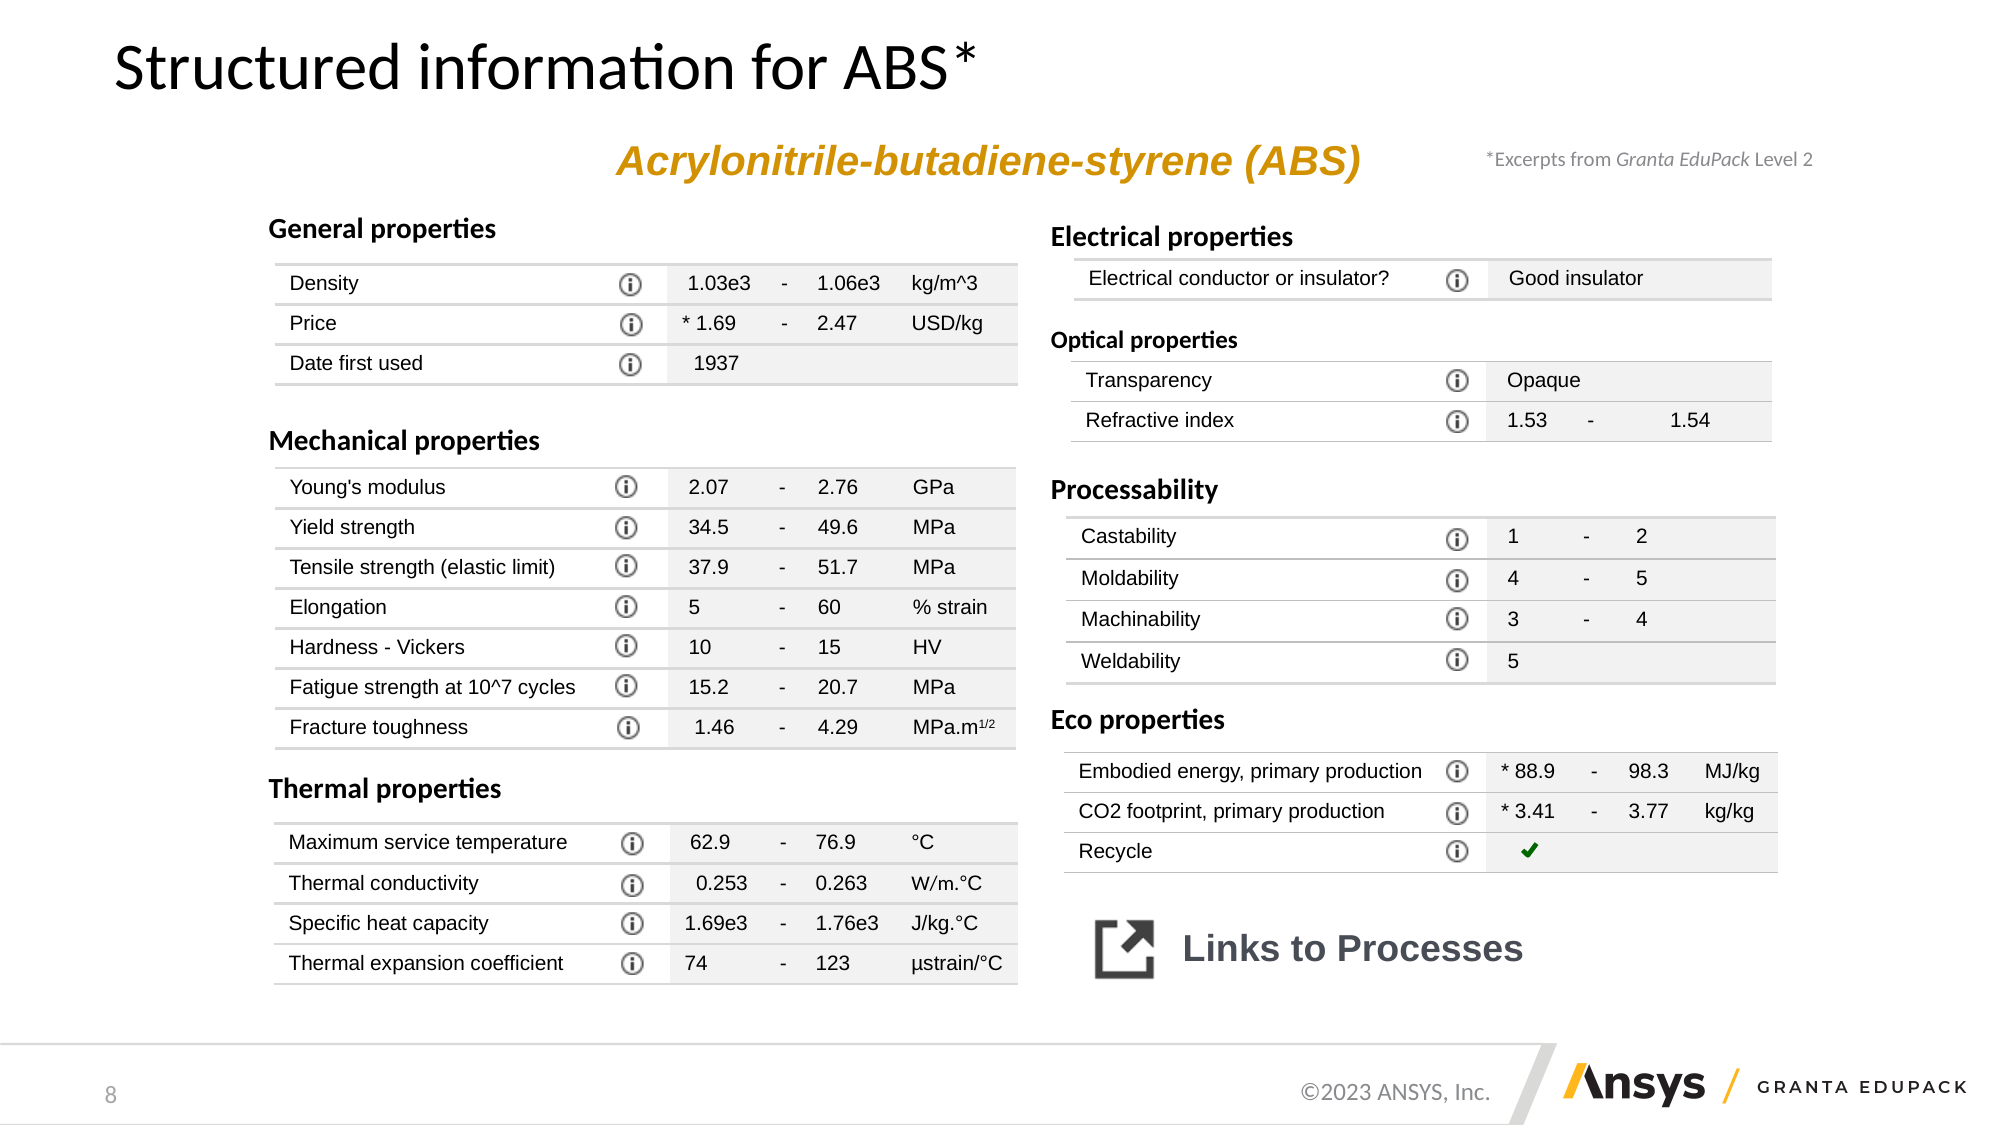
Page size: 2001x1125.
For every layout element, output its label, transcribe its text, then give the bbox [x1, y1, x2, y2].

table_cell 37.9 [668, 550, 764, 587]
table_header - [764, 469, 803, 507]
table_cell [1486, 833, 1576, 872]
table_header Transparency [1071, 362, 1407, 401]
table_cell 0.263 [801, 865, 896, 902]
table_header [599, 469, 668, 507]
table_header Young's modulus [275, 469, 599, 507]
table_header - [765, 825, 801, 862]
table_header Electrical conductor or insulator? [1074, 261, 1439, 298]
table_header [596, 266, 667, 303]
table_cell [599, 710, 668, 747]
table_header - [766, 266, 802, 303]
title Structured information for ABS* [99, 24, 1900, 164]
table_cell - [764, 550, 803, 587]
text_box [1522, 843, 1537, 856]
table_cell - [1576, 793, 1614, 832]
table_cell [1576, 833, 1614, 872]
table_header kg/m^3 [897, 266, 1018, 303]
table_cell MPa [898, 510, 1016, 547]
table_cell - [765, 865, 801, 902]
table_cell [600, 945, 670, 983]
table_header Density [275, 266, 596, 303]
table_header Opaque [1486, 362, 1610, 401]
table_cell [599, 590, 668, 627]
table_cell - [764, 590, 803, 627]
table_cell kg/kg [1690, 793, 1778, 832]
table_cell 74 [670, 945, 765, 983]
table_header 62.9 [670, 825, 765, 862]
table_header [1610, 362, 1655, 401]
text_box Electrical properties Optical properties Processability Eco properties [1036, 209, 1366, 744]
text_box *Excerpts from Granta EduPack Level 2 [1470, 138, 1912, 178]
table_cell J/kg.°C [896, 905, 1018, 943]
table_cell [1690, 833, 1778, 872]
table_header 2 [1621, 519, 1776, 558]
table_cell µstrain/°C [896, 945, 1018, 983]
table_cell [600, 865, 670, 902]
table_cell 2.47 [802, 306, 897, 343]
table_cell 15.2 [668, 670, 764, 707]
table_cell Specific heat capacity [274, 905, 600, 943]
table_cell 1.53 - [1486, 402, 1610, 441]
table_header [1735, 362, 1772, 401]
table_cell 1.54 [1655, 402, 1735, 441]
table_cell [1621, 643, 1776, 682]
table_cell Machinability [1066, 601, 1415, 641]
table_cell Fatigue strength at 10^7 cycles [275, 670, 599, 707]
table_cell 4.29 [803, 710, 898, 747]
table_header 1.03e3 [667, 266, 766, 303]
table_header [1439, 261, 1488, 298]
table_cell 5 [668, 590, 764, 627]
table_cell * 1.69 [667, 306, 766, 343]
table_cell 1.76e3 [801, 905, 896, 943]
table_cell Refractive index [1071, 402, 1407, 441]
table_header Embodied energy, primary production [1064, 753, 1450, 792]
table_cell - [1568, 560, 1621, 600]
table_header 2.07 [668, 469, 764, 507]
table_header 98.3 [1614, 753, 1690, 792]
text_box Acrylonitrile-butadiene-styrene (ABS) [399, 126, 1578, 192]
table_header Castability [1066, 519, 1415, 558]
table_cell Tensile strength (elastic limit) [275, 550, 599, 587]
table_cell [1610, 402, 1655, 441]
table_cell [1415, 601, 1487, 641]
table_header Maximum service temperature [274, 825, 600, 862]
table_cell [600, 905, 670, 943]
table_cell [1614, 833, 1690, 872]
table_cell 34.5 [668, 510, 764, 547]
table_cell [1735, 402, 1772, 441]
text_box General properties Mechanical properties Thermal properties [253, 206, 1000, 1015]
table_cell 5 [1487, 643, 1568, 682]
table_cell Elongation [275, 590, 599, 627]
table_cell - [766, 306, 802, 343]
table_cell [1568, 643, 1621, 682]
table_cell Thermal conductivity [274, 865, 600, 902]
table_cell CO2 footprint, primary production [1064, 793, 1450, 832]
table_cell 15 [803, 630, 898, 667]
table_header * 88.9 [1486, 753, 1576, 792]
table_cell 3.77 [1614, 793, 1690, 832]
table_cell [599, 510, 668, 547]
table_cell 3 [1487, 601, 1568, 641]
table_cell 4 [1621, 601, 1776, 641]
table_cell 5 [1621, 560, 1776, 600]
table_cell 20.7 [803, 670, 898, 707]
table_header °C [896, 825, 1018, 862]
table_header [1407, 362, 1486, 401]
picture [0, 0, 2000, 1125]
table_cell 10 [668, 630, 764, 667]
table_cell 0.253 [670, 865, 765, 902]
table_cell 51.7 [803, 550, 898, 587]
table_cell [1415, 643, 1487, 682]
table_cell MPa [898, 550, 1016, 587]
table_cell * 3.41 [1486, 793, 1576, 832]
table_header 1 [1487, 519, 1568, 558]
text_box Links to Processes [1168, 916, 1564, 976]
table_cell Weldability [1066, 643, 1415, 682]
table_cell MPa [898, 670, 1016, 707]
table_cell HV [898, 630, 1016, 667]
table_cell 1.69e3 [670, 905, 765, 943]
table_cell Hardness - Vickers [275, 630, 599, 667]
table_cell [599, 670, 668, 707]
table_cell USD/kg [897, 306, 1018, 343]
table_cell - [764, 670, 803, 707]
table_cell 60 [803, 590, 898, 627]
table_cell [596, 306, 667, 343]
table_cell [897, 346, 1018, 383]
table_header 1.06e3 [802, 266, 897, 303]
table_cell Date first used [275, 346, 596, 383]
table_cell [1407, 402, 1486, 441]
table_cell [1450, 833, 1486, 872]
table_cell 4 [1487, 560, 1568, 600]
table_cell [766, 346, 802, 383]
table_cell [1450, 793, 1486, 832]
table_header [600, 825, 670, 862]
table_cell [599, 630, 668, 667]
table_cell % strain [898, 590, 1016, 627]
table_header Good insulator [1488, 261, 1772, 298]
table_cell - [1568, 601, 1621, 641]
table_cell Price [275, 306, 596, 343]
table_cell - [764, 630, 803, 667]
slide_number 8 [89, 1073, 540, 1114]
table_cell - [764, 710, 803, 747]
table_cell [1415, 560, 1487, 600]
table_header - [1576, 753, 1614, 792]
table_cell MPa.m1/2 [898, 710, 1016, 747]
table_header 2.76 [803, 469, 898, 507]
table_cell Moldability [1066, 560, 1415, 600]
table_header 76.9 [801, 825, 896, 862]
table_header [1415, 519, 1487, 558]
table_cell Fracture toughness [275, 710, 599, 747]
table_cell 49.6 [803, 510, 898, 547]
table_cell - [765, 905, 801, 943]
table_header [1655, 362, 1735, 401]
table_cell Yield strength [275, 510, 599, 547]
table_cell - [765, 945, 801, 983]
table_cell Recycle [1064, 833, 1450, 872]
table_header MJ/kg [1690, 753, 1778, 792]
table_cell 1937 [667, 346, 766, 383]
table_cell [802, 346, 897, 383]
table_cell [596, 346, 667, 383]
table_cell [599, 550, 668, 587]
table_header [1450, 753, 1486, 792]
table_cell 123 [801, 945, 896, 983]
table_header - [1568, 519, 1621, 558]
table_cell - [764, 510, 803, 547]
table_header GPa [898, 469, 1016, 507]
table_cell 1.46 [668, 710, 764, 747]
table_cell W/m.°C [896, 865, 1018, 902]
table_cell Thermal expansion coefficient [274, 945, 600, 983]
